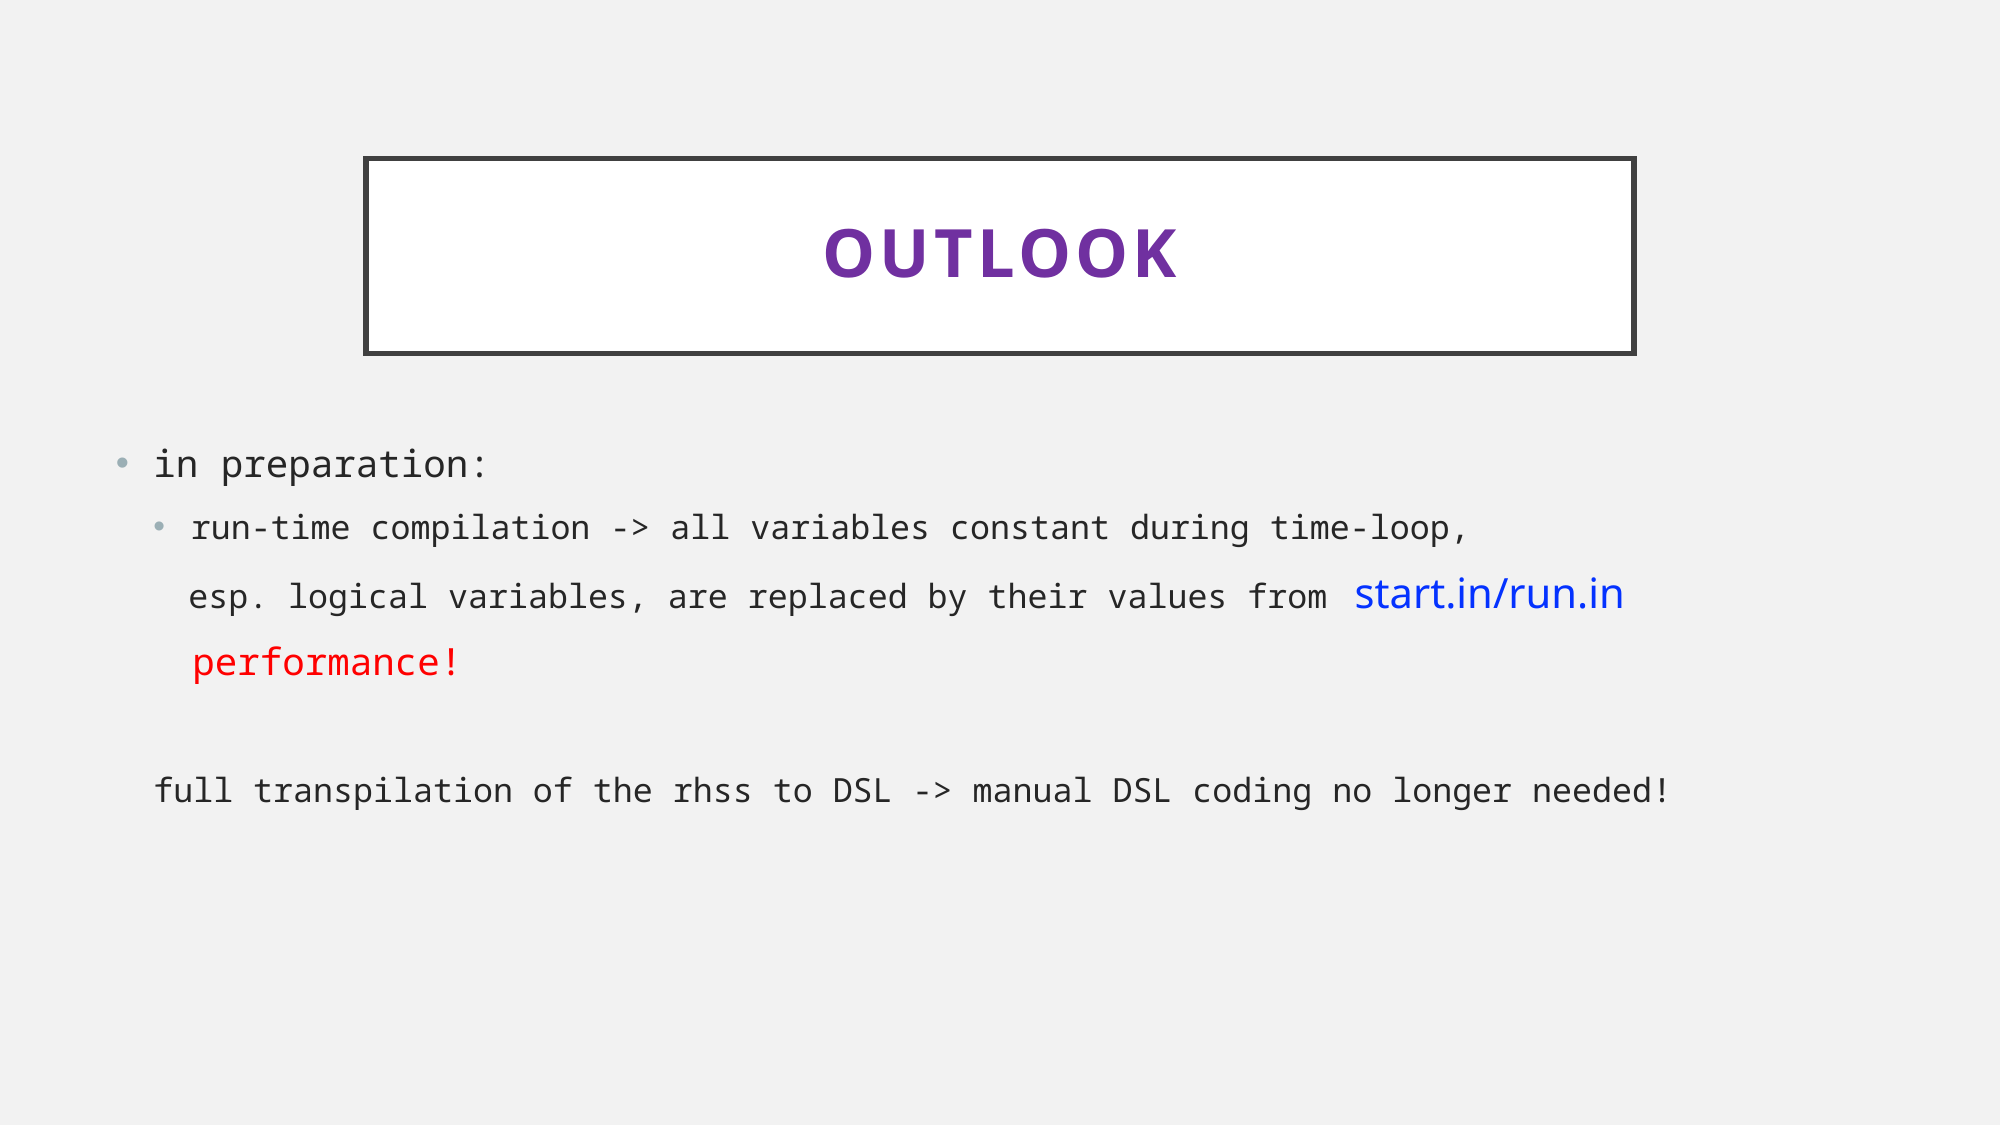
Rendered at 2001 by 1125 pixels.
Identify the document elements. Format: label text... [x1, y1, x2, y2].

title Outlook [363, 156, 1637, 356]
list in preparation: run-time compilation -> all variables constant during time-loop, esp. logical variables, are replaced by their values from start.in/run.in performance! full transpilation of the rhss to DSL -> manual DSL coding no longer needed! [100, 432, 1906, 942]
